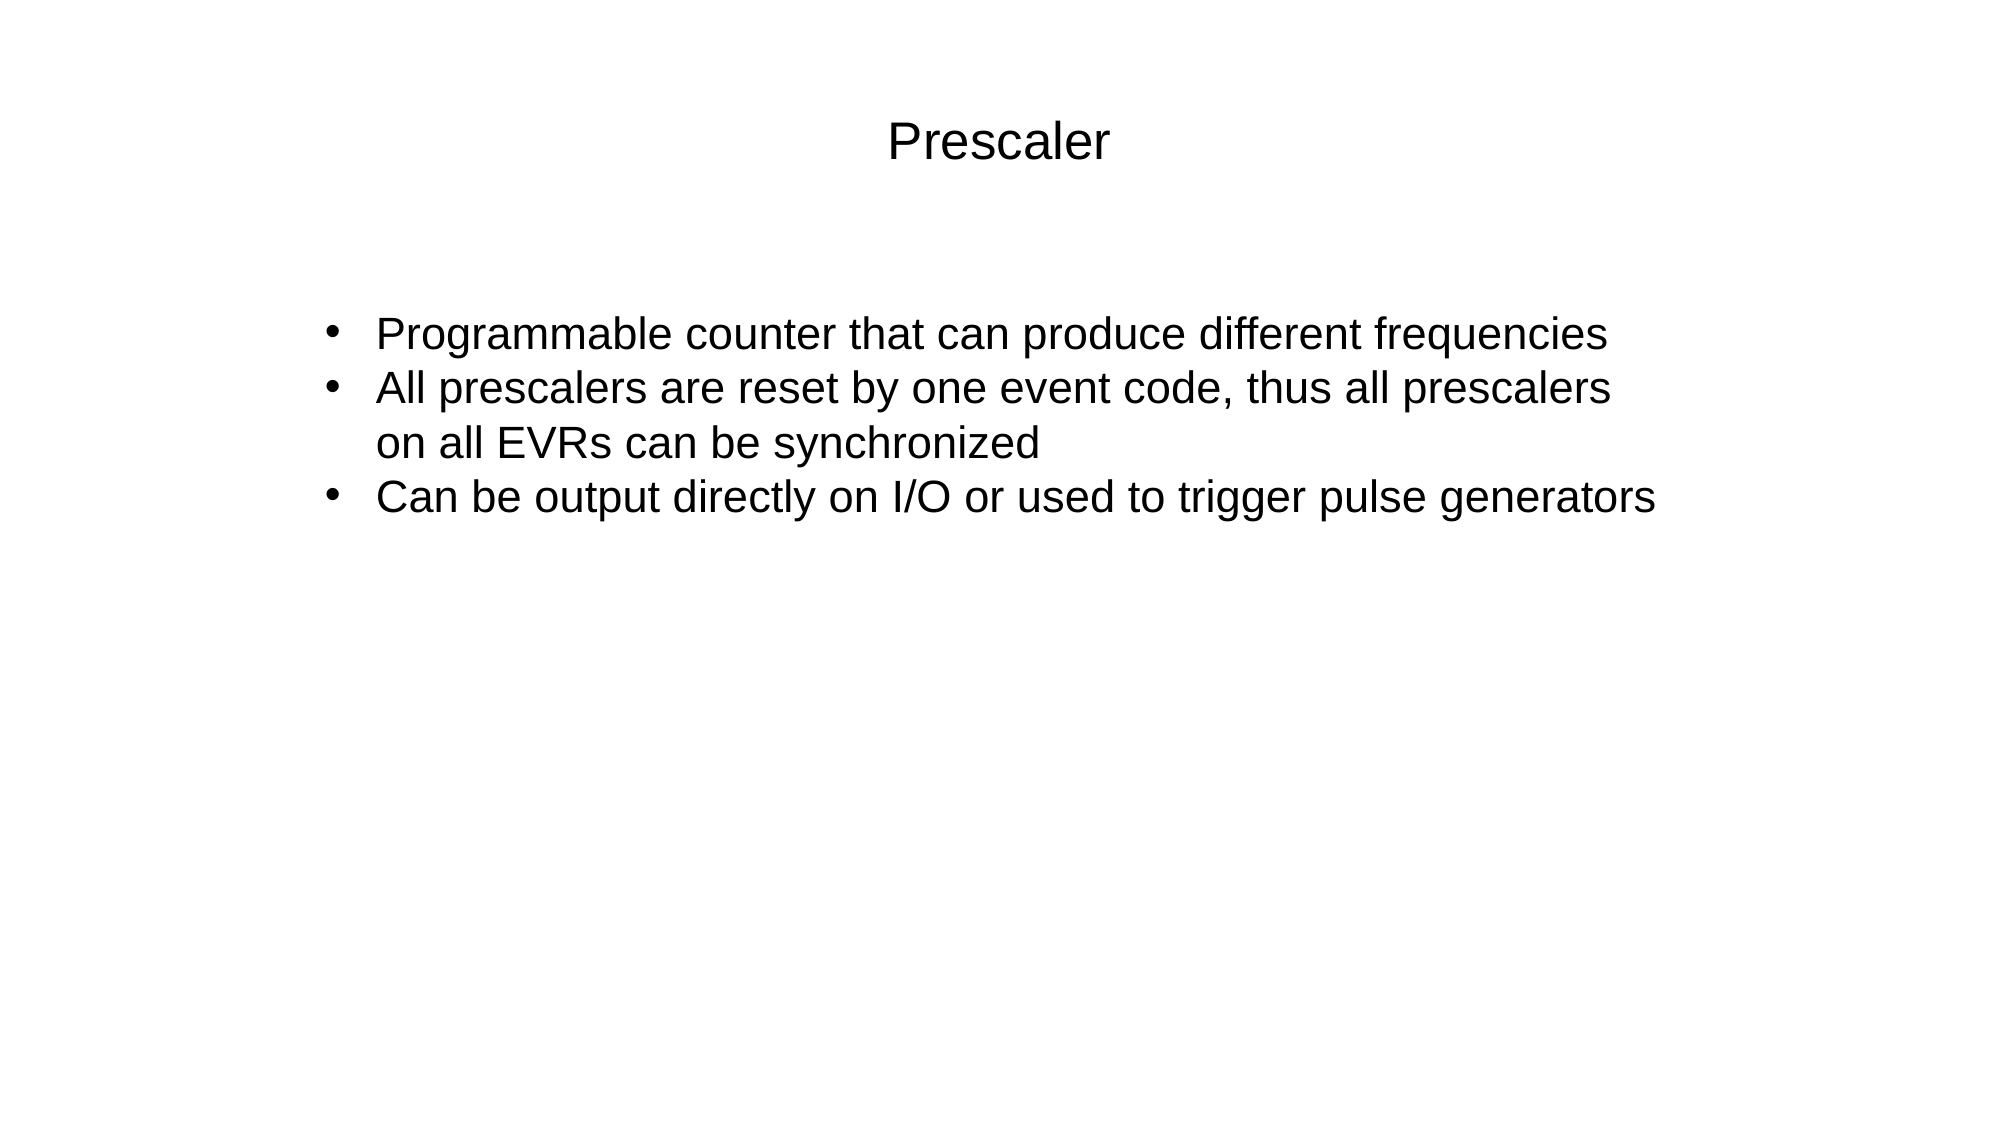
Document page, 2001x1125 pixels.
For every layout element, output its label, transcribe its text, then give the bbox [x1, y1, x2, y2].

text_box Prescaler [324, 44, 1675, 233]
text_box Programmable counter that can produce different frequencies All prescalers are reset by one event code, thus all prescalers on all EVRs can be synchronized Can be output directly on I/O or used to trigger pulse generators [324, 263, 1675, 916]
